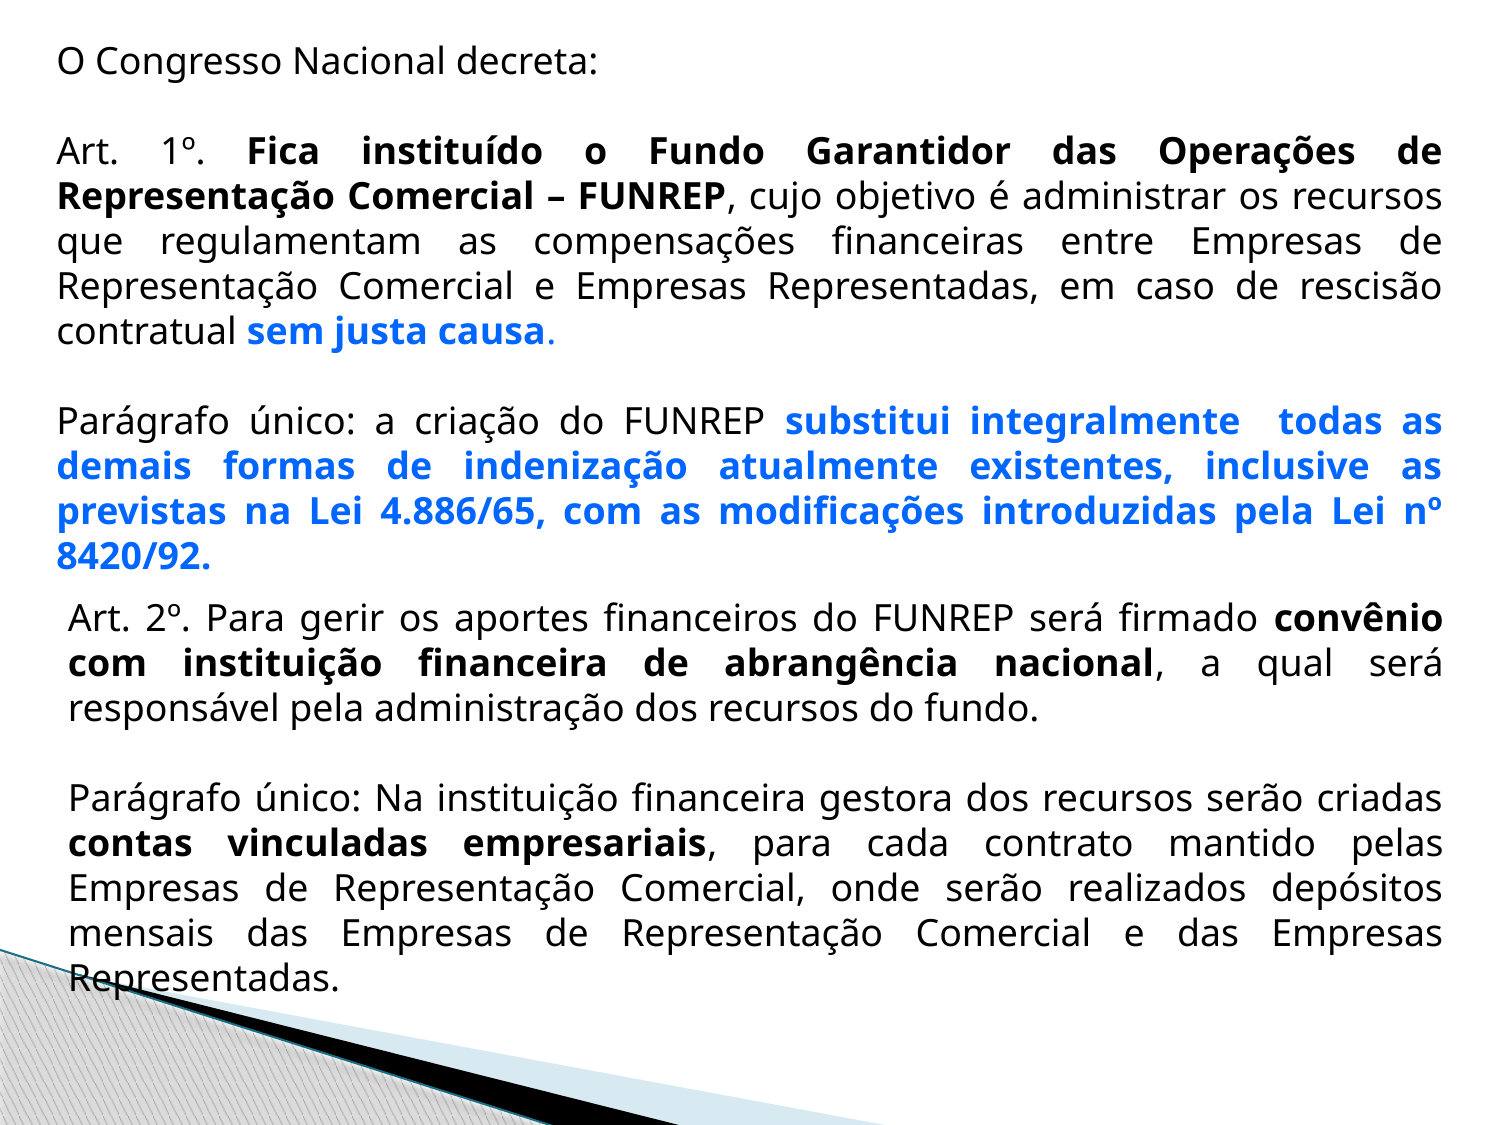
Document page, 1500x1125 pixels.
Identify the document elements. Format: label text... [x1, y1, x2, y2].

text_box Art. 2º. Para gerir os aportes financeiros do FUNREP será firmado convênio com instituição financeira de abrangência nacional, a qual será responsável pela administração dos recursos do fundo. Parágrafo único: Na instituição financeira gestora dos recursos serão criadas contas vinculadas empresariais, para cada contrato mantido pelas Empresas de Representação Comercial, onde serão realizados depósitos mensais das Empresas de Representação Comercial e das Empresas Representadas. [53, 586, 1459, 1006]
text_box O Congresso Nacional decreta: Art. 1º. Fica instituído o Fundo Garantidor das Operações de Representação Comercial – FUNREP, cujo objetivo é administrar os recursos que regulamentam as compensações financeiras entre Empresas de Representação Comercial e Empresas Representadas, em caso de rescisão contratual sem justa causa. Parágrafo único: a criação do FUNREP substitui integralmente todas as demais formas de indenização atualmente existentes, inclusive as previstas na Lei 4.886/65, com as modificações introduzidas pela Lei nº 8420/92. [41, 0, 1459, 765]
